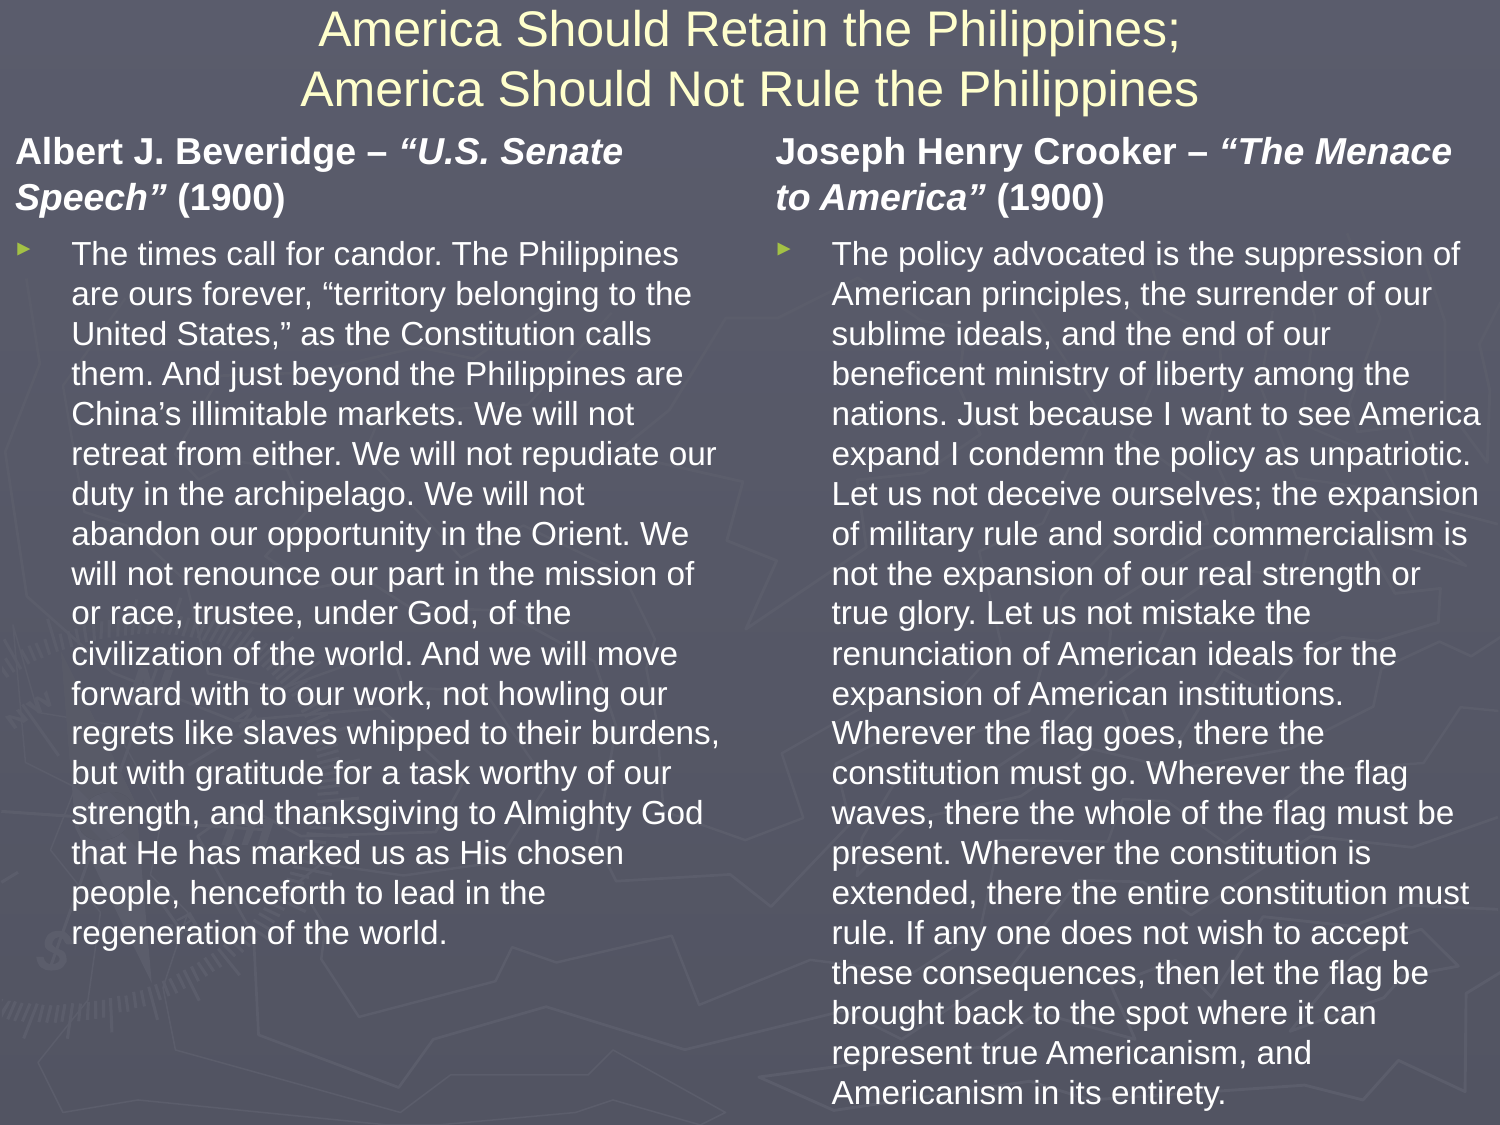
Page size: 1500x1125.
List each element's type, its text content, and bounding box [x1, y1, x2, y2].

title America Should Retain the Philippines; America Should Not Rule the Philippines [0, 0, 1500, 113]
list The times call for candor. The Philippines are ours forever, “territory belonging to the United States,” as the Constitution calls them. And just beyond the Philippines are China’s illimitable markets. We will not retreat from either. We will not repudiate our duty in the archipelago. We will not abandon our opportunity in the Orient. We will not renounce our part in the mission of or race, trustee, under God, of the civilization of the world. And we will move forward with to our work, not howling our regrets like slaves whipped to their burdens, but with gratitude for a task worthy of our strength, and thanksgiving to Almighty God that He has marked us as His chosen people, henceforth to lead in the regeneration of the world. [0, 224, 738, 1125]
list Joseph Henry Crooker – “The Menace to America” (1900) [760, 125, 1500, 224]
list Albert J. Beveridge – “U.S. Senate Speech” (1900) [0, 125, 738, 224]
list The policy advocated is the suppression of American principles, the surrender of our sublime ideals, and the end of our beneficent ministry of liberty among the nations. Just because I want to see America expand I condemn the policy as unpatriotic. Let us not deceive ourselves; the expansion of military rule and sordid commercialism is not the expansion of our real strength or true glory. Let us not mistake the renunciation of American ideals for the expansion of American institutions. Wherever the flag goes, there the constitution must go. Wherever the flag waves, there the whole of the flag must be present. Wherever the constitution is extended, there the entire constitution must rule. If any one does not wish to accept these consequences, then let the flag be brought back to the spot where it can represent true Americanism, and Americanism in its entirety. [760, 224, 1500, 1125]
